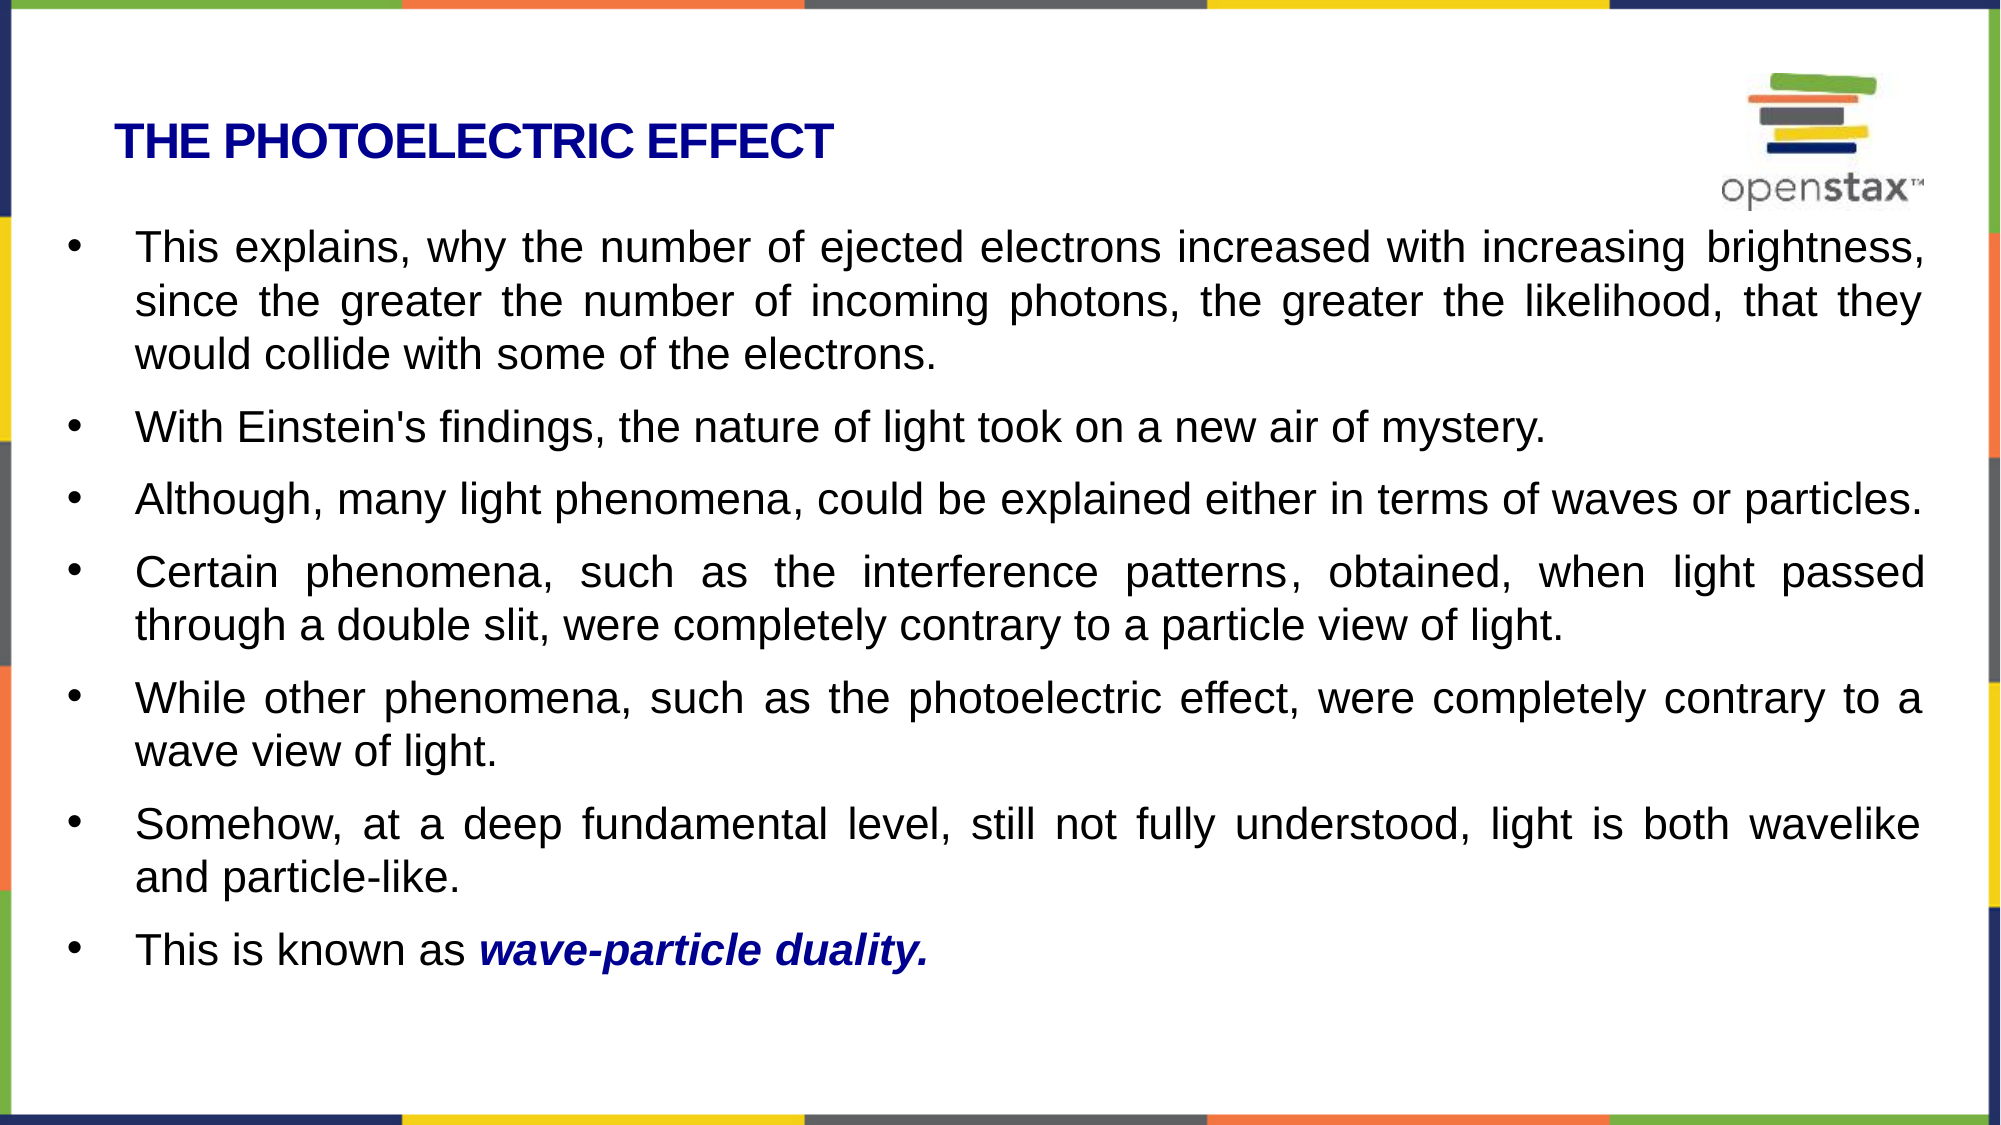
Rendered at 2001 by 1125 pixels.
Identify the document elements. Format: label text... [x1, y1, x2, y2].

title The photoelectric effect [99, 76, 874, 177]
picture [0, 0, 2001, 1125]
list This explains, why the number of ejected electrons increased with increasing brightness, since the greater the number of incoming photons, the greater the likelihood, that they would collide with some of the electrons. With Einstein's findings, the nature of light took on a new air of mystery. Although, many light phenomena, could be explained either in terms of waves or particles. Certain phenomena, such as the interference patterns, obtained, when light passed through a double slit, were completely contrary to a particle view of light. While other phenomena, such as the photoelectric effect, were completely contrary to a wave view of light. Somehow, at a deep fundamental level, still not fully understood, light is both wavelike and particle-like. This is known as wave-particle duality. [51, 210, 1942, 1029]
